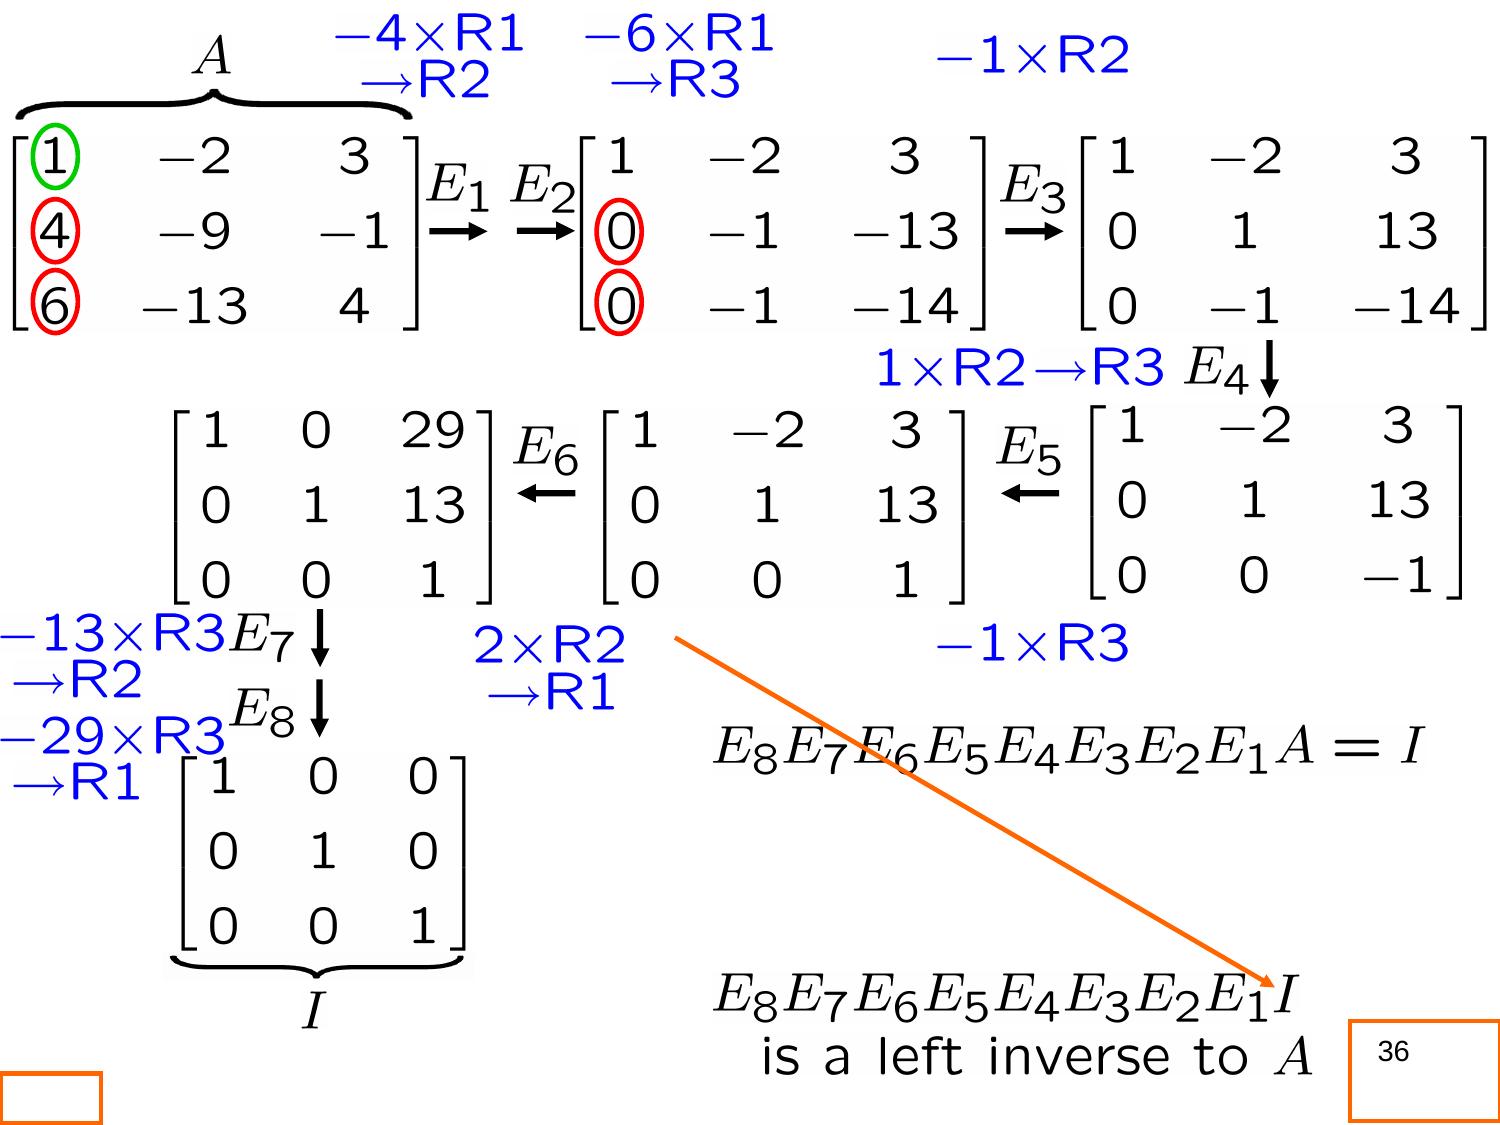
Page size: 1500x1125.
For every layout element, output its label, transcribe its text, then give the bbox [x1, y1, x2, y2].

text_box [228, 161, 1068, 738]
picture [712, 723, 1427, 776]
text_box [162, 953, 476, 1029]
picture [0, 714, 466, 953]
picture [764, 1034, 1313, 1075]
picture [1087, 403, 1464, 603]
picture [1079, 134, 1488, 333]
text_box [0, 33, 425, 123]
picture [359, 59, 489, 98]
text_box [1349, 1021, 1500, 1122]
picture [937, 34, 1128, 76]
picture [578, 134, 987, 161]
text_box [32, 198, 79, 334]
picture [1273, 974, 1301, 1013]
text_box [1, 1073, 101, 1124]
picture [712, 971, 1269, 1023]
picture [1068, 347, 1163, 388]
picture [609, 59, 739, 101]
picture [1182, 344, 1251, 396]
picture [12, 762, 139, 801]
picture [584, 12, 776, 53]
text_box [1263, 341, 1276, 399]
picture [334, 12, 526, 53]
picture [174, 407, 228, 607]
picture [11, 134, 420, 333]
slide_number 36 [1074, 1024, 1349, 1103]
picture [0, 612, 225, 653]
picture [12, 659, 142, 698]
picture [1068, 622, 1131, 663]
